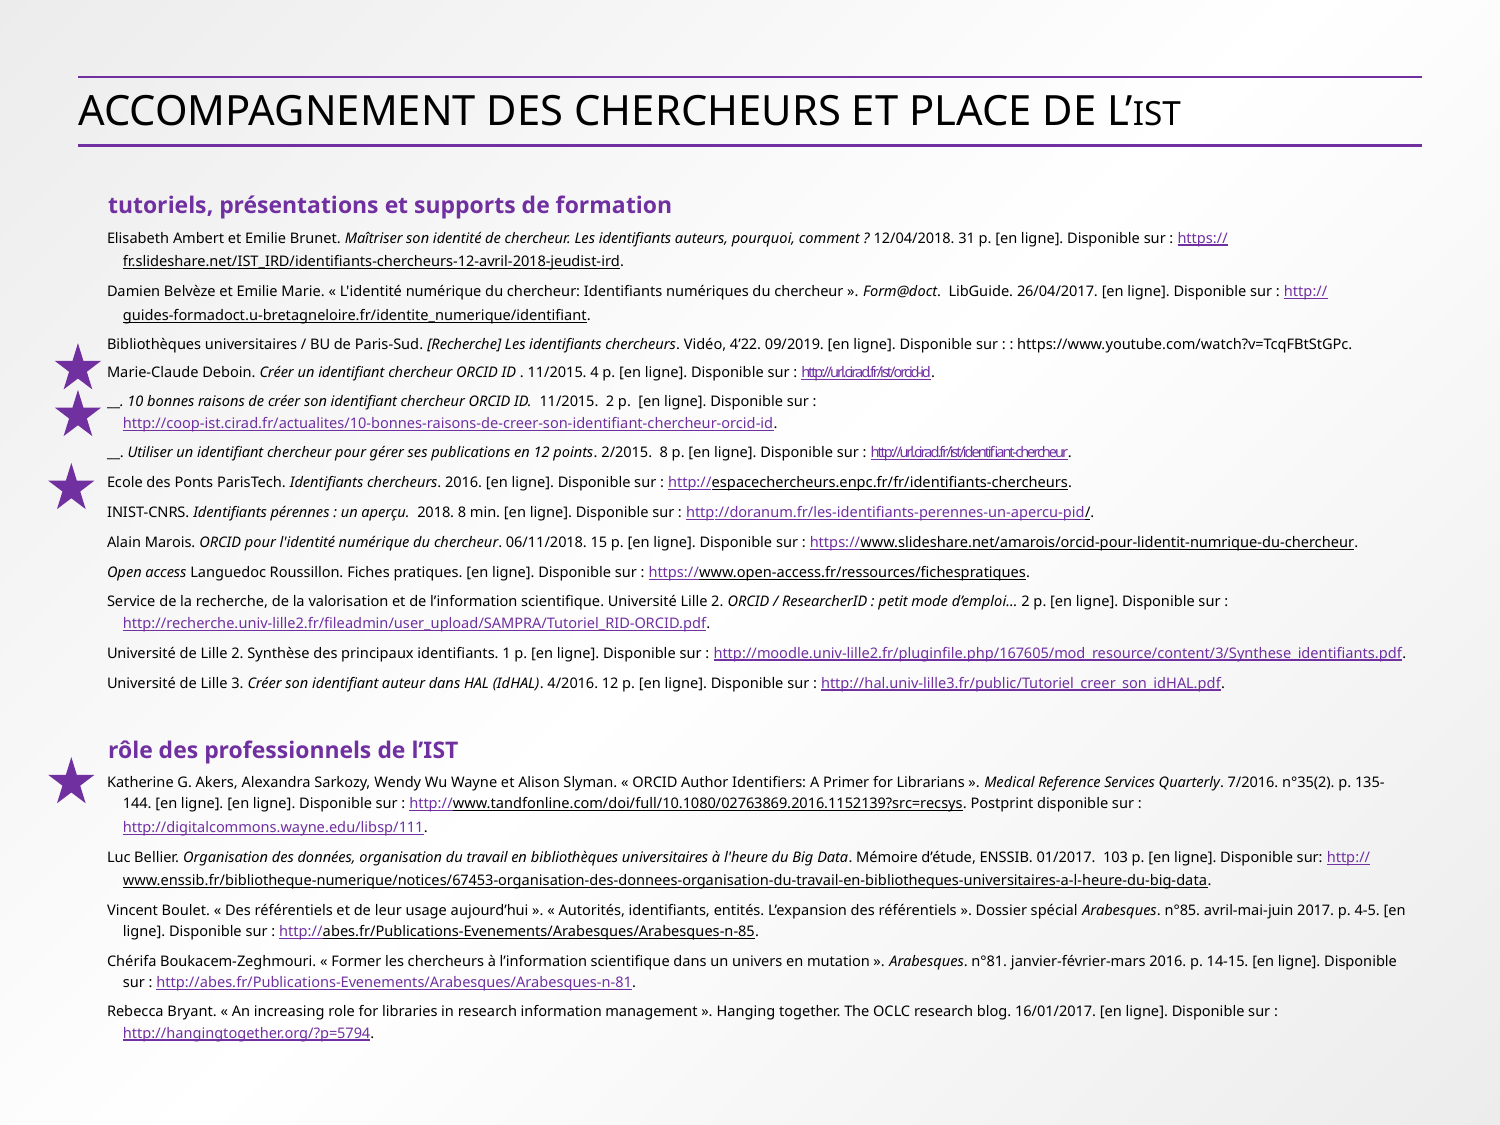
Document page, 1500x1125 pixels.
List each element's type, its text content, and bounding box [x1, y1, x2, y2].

text_box [48, 757, 95, 804]
title Accompagnement des chercheurs et place de l’IST [63, 81, 1413, 151]
text_box [54, 389, 102, 437]
text_box [54, 343, 102, 390]
text_box [48, 462, 95, 510]
list tutoriels, présentations et supports de formation Elisabeth Ambert et Emilie Brunet. Maîtriser son identité de chercheur. Les identifiants auteurs, pourquoi, comment ? 12/04/2018. 31 p. [en ligne]. Disponible sur : https://fr.slideshare.net/IST_IRD/identifiants-chercheurs-12-avril-2018-jeudist-ird. Damien Belvèze et Emilie Marie. « L'identité numérique du chercheur: Identifiants numériques du chercheur ». Form@doct. LibGuide. 26/04/2017. [en ligne]. Disponible sur : http://guides-formadoct.u-bretagneloire.fr/identite_numerique/identifiant. Bibliothèques universitaires / BU de Paris-Sud. [Recherche] Les identifiants chercheurs. Vidéo, 4’22. 09/2019. [en ligne]. Disponible sur : : https://www.youtube.com/watch?v=TcqFBtStGPc. Marie-Claude Deboin. Créer un identifiant chercheur ORCID ID . 11/2015. 4 p. [en ligne]. Disponible sur : http://url.cirad.fr/ist/orcid-id. __. 10 bonnes raisons de créer son identifiant chercheur ORCID ID. 11/2015. 2 p. [en ligne]. Disponible sur : http://coop-ist.cirad.fr/actualites/10-bonnes-raisons-de-creer-son-identifiant-chercheur-orcid-id. __. Utiliser un identifiant chercheur pour gérer ses publications en 12 points. 2/2015. 8 p. [en ligne]. Disponible sur : http://url.cirad.fr/ist/identifiant-chercheur. Ecole des Ponts ParisTech. Identifiants chercheurs. 2016. [en ligne]. Disponible sur : http://espacechercheurs.enpc.fr/fr/identifiants-chercheurs. INIST-CNRS. Identifiants pérennes : un aperçu. 2018. 8 min. [en ligne]. Disponible sur : http://doranum.fr/les-identifiants-perennes-un-apercu-pid/. Alain Marois. ORCID pour l'identité numérique du chercheur. 06/11/2018. 15 p. [en ligne]. Disponible sur : https://www.slideshare.net/amarois/orcid-pour-lidentit-numrique-du-chercheur. Open access Languedoc Roussillon. Fiches pratiques. [en ligne]. Disponible sur : https://www.open-access.fr/ressources/fichespratiques. Service de la recherche, de la valorisation et de l’information scientifique. Université Lille 2. ORCID / ResearcherID : petit mode d’emploi... 2 p. [en ligne]. Disponible sur : http://recherche.univ-lille2.fr/fileadmin/user_upload/SAMPRA/Tutoriel_RID-ORCID.pdf. Université de Lille 2. Synthèse des principaux identifiants. 1 p. [en ligne]. Disponible sur : http://moodle.univ-lille2.fr/pluginfile.php/167605/mod_resource/content/3/Synthese_identifiants.pdf. Université de Lille 3. Créer son identifiant auteur dans HAL (IdHAL). 4/2016. 12 p. [en ligne]. Disponible sur : http://hal.univ-lille3.fr/public/Tutoriel_creer_son_idHAL.pdf. rôle des professionnels de l’IST Katherine G. Akers, Alexandra Sarkozy, Wendy Wu Wayne et Alison Slyman. « ORCID Author Identifiers: A Primer for Librarians ». Medical Reference Services Quarterly. 7/2016. n°35(2). p. 135-144. [en ligne]. [en ligne]. Disponible sur : http://www.tandfonline.com/doi/full/10.1080/02763869.2016.1152139?src=recsys. Postprint disponible sur : http://digitalcommons.wayne.edu/libsp/111. Luc Bellier. Organisation des données, organisation du travail en bibliothèques universitaires à l'heure du Big Data. Mémoire d’étude, ENSSIB. 01/2017. 103 p. [en ligne]. Disponible sur: http://www.enssib.fr/bibliotheque-numerique/notices/67453-organisation-des-donnees-organisation-du-travail-en-bibliotheques-universitaires-a-l-heure-du-big-data. Vincent Boulet. « Des référentiels et de leur usage aujourd’hui ». « Autorités, identifiants, entités. L’expansion des référentiels ». Dossier spécial Arabesques. n°85. avril-mai-juin 2017. p. 4-5. [en ligne]. Disponible sur : http://abes.fr/Publications-Evenements/Arabesques/Arabesques-n-85. Chérifa Boukacem-Zeghmouri. « Former les chercheurs à l’information scientifique dans un univers en mutation ». Arabesques. n°81. janvier-février-mars 2016. p. 14-15. [en ligne]. Disponible sur : http://abes.fr/Publications-Evenements/Arabesques/Arabesques-n-81. Rebecca Bryant. « An increasing role for libraries in research information management ». Hanging together. The OCLC research blog. 16/01/2017. [en ligne]. Disponible sur : http://hangingtogether.org/?p=5794. [78, 183, 1422, 1095]
